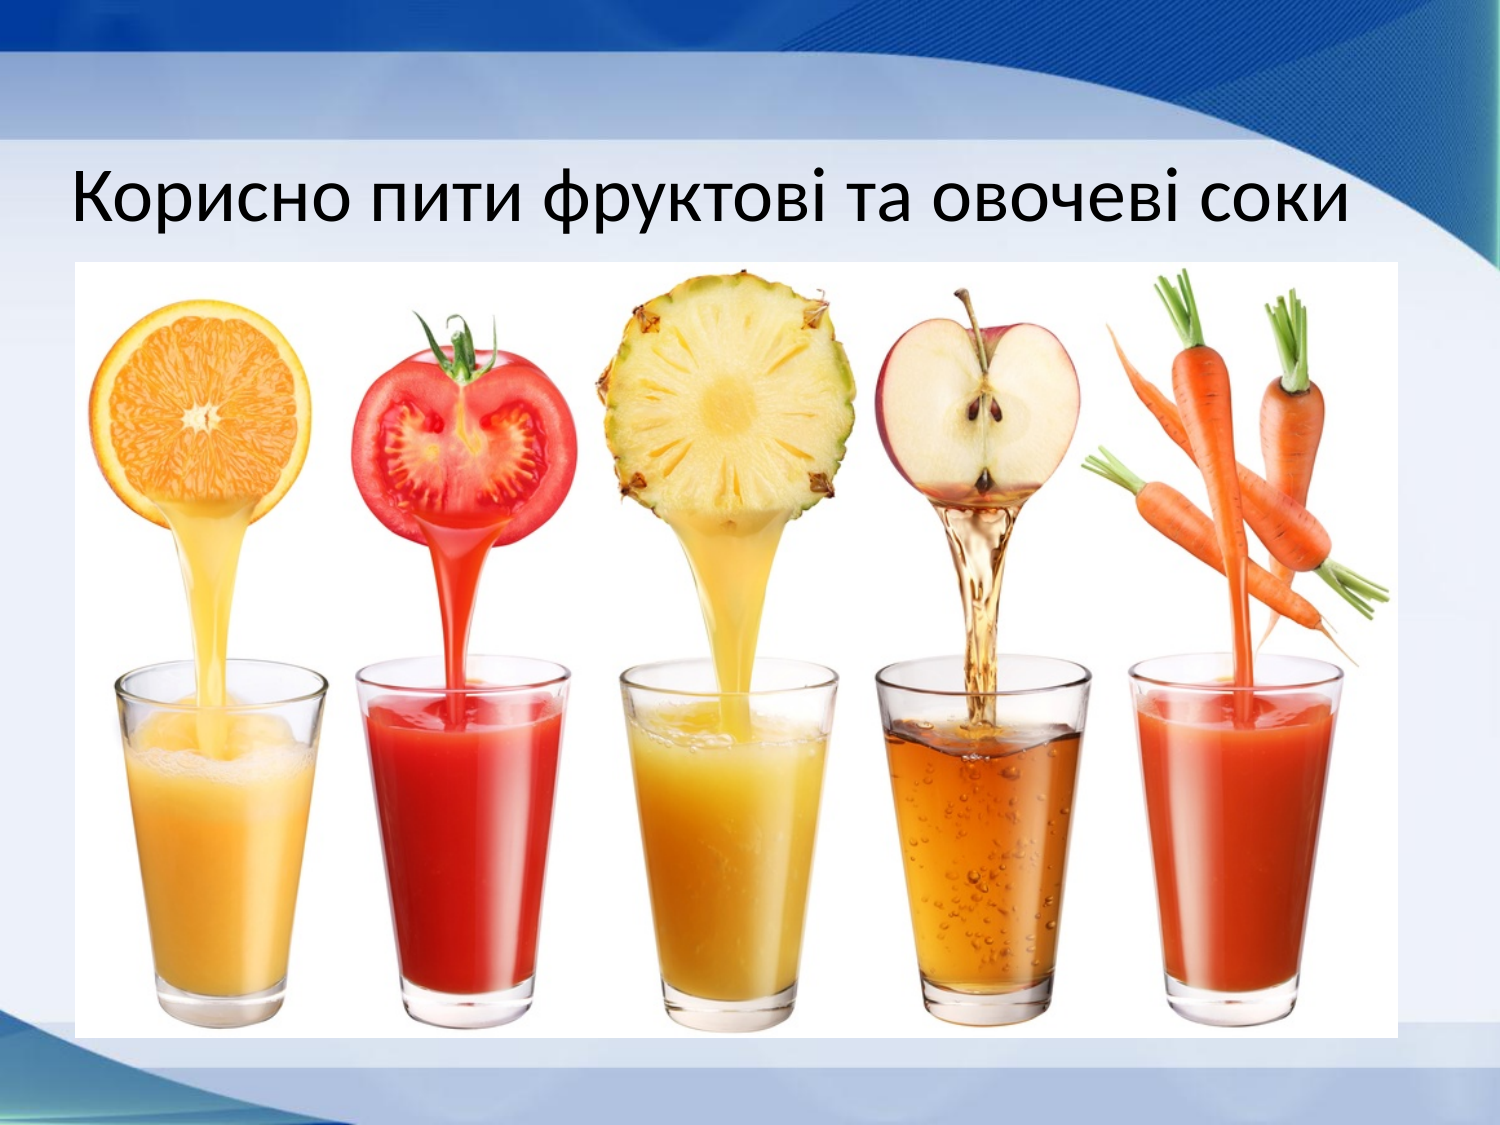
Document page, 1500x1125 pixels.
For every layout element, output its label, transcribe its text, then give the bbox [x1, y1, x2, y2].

title Корисно пити фруктові та овочеві соки [0, 101, 1425, 279]
picture [0, 0, 1500, 1125]
